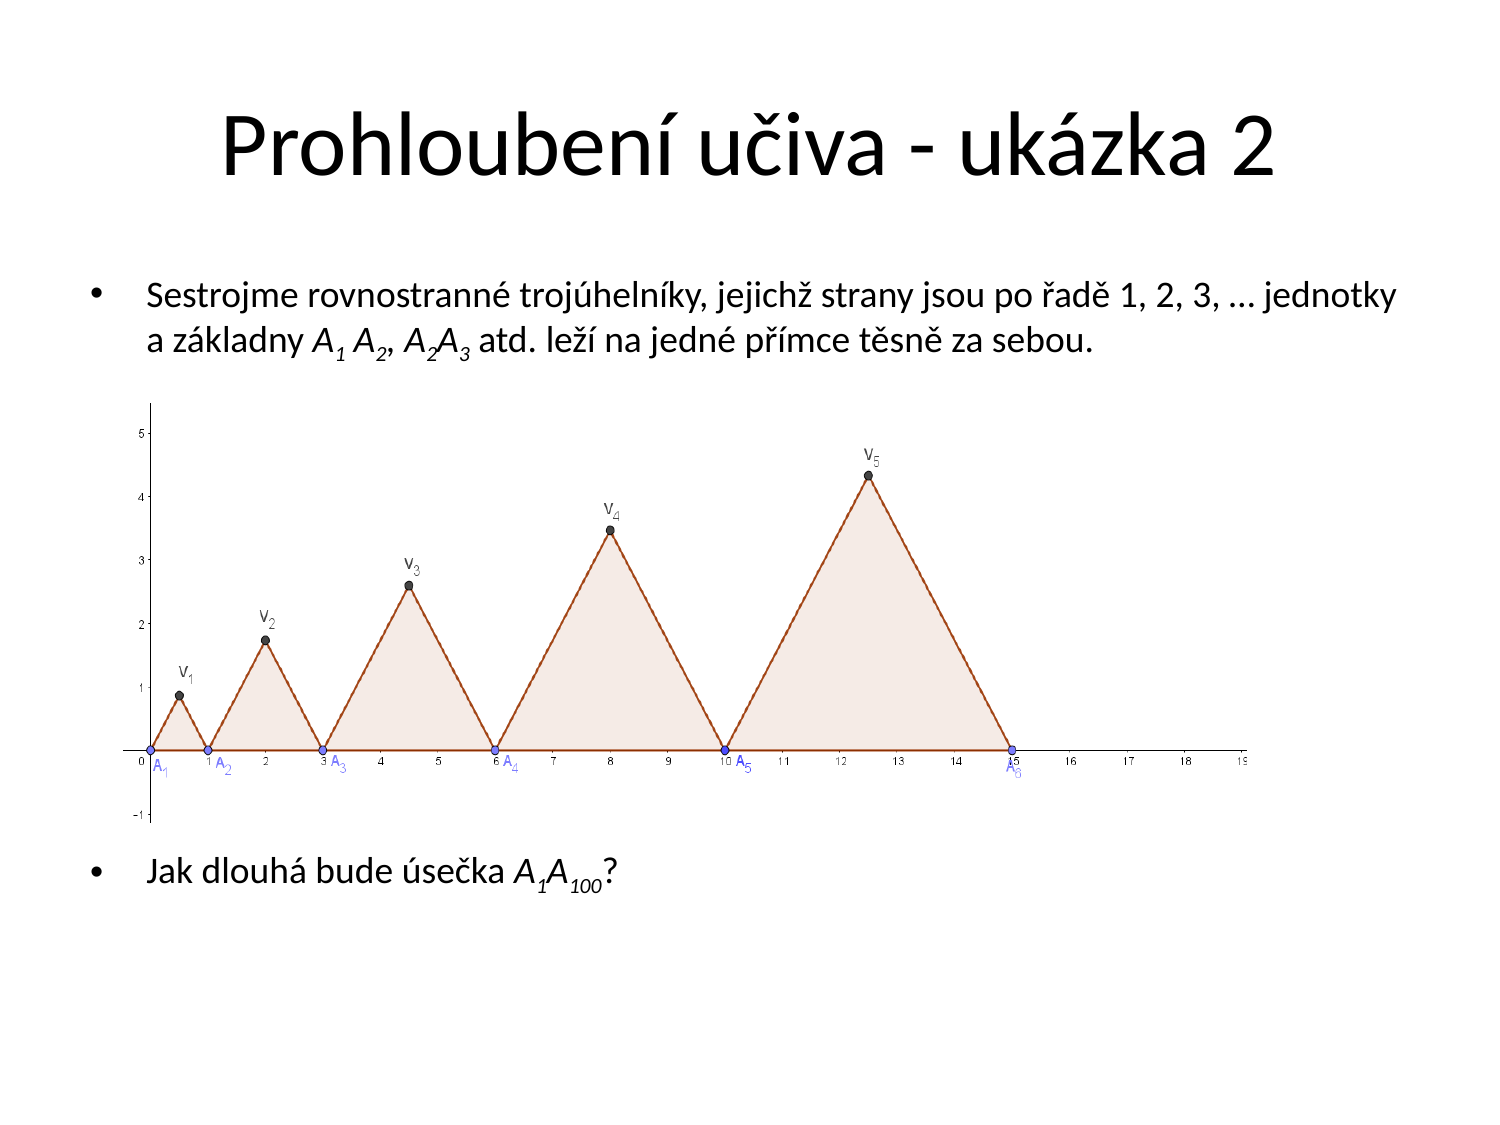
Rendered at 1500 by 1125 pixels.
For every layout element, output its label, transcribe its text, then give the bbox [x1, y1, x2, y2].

list Sestrojme rovnostranné trojúhelníky, jejichž strany jsou po řadě 1, 2, 3, … jednotky a základny A1 A2, A2A3 atd. leží na jedné přímce těsně za sebou. Jak dlouhá bude úsečka A1A100? [75, 262, 1425, 1005]
title Prohloubení učiva - ukázka 2 [75, 45, 1425, 233]
picture [123, 402, 1247, 823]
